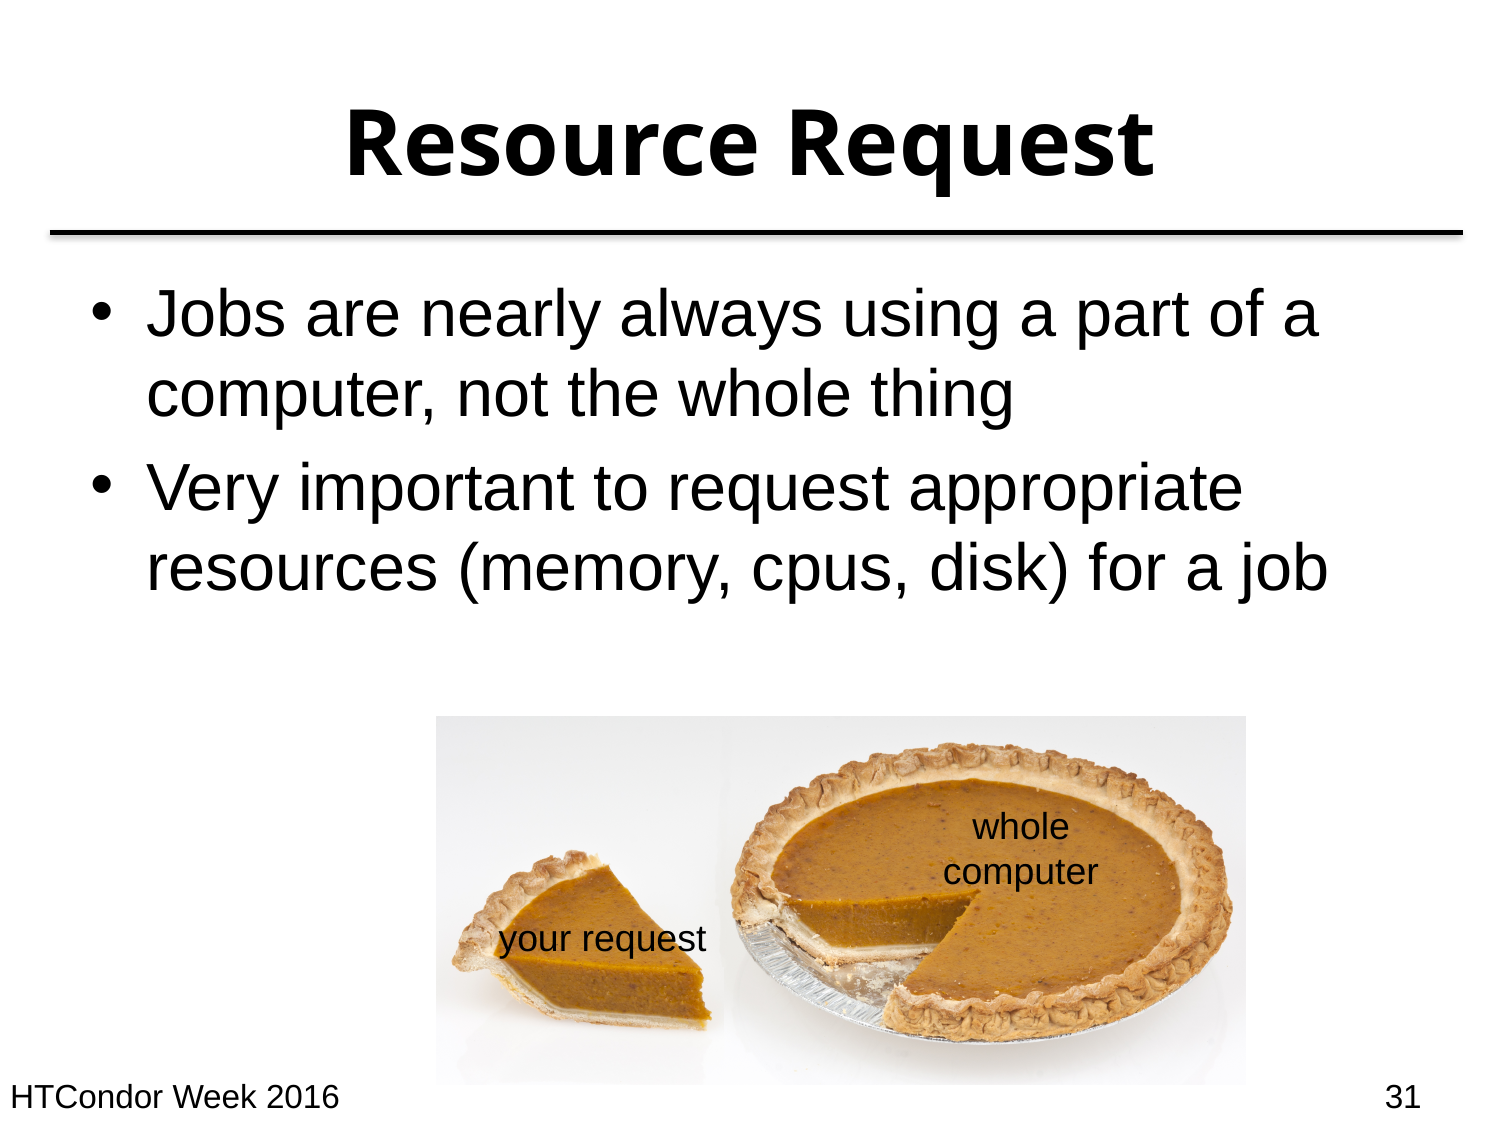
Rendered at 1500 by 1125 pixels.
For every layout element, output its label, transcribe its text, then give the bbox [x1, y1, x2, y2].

list Jobs are nearly always using a part of a computer, not the whole thing Very important to request appropriate resources (memory, cpus, disk) for a job [75, 262, 1425, 1005]
title Resource Request [75, 45, 1425, 233]
picture [436, 715, 1246, 1085]
